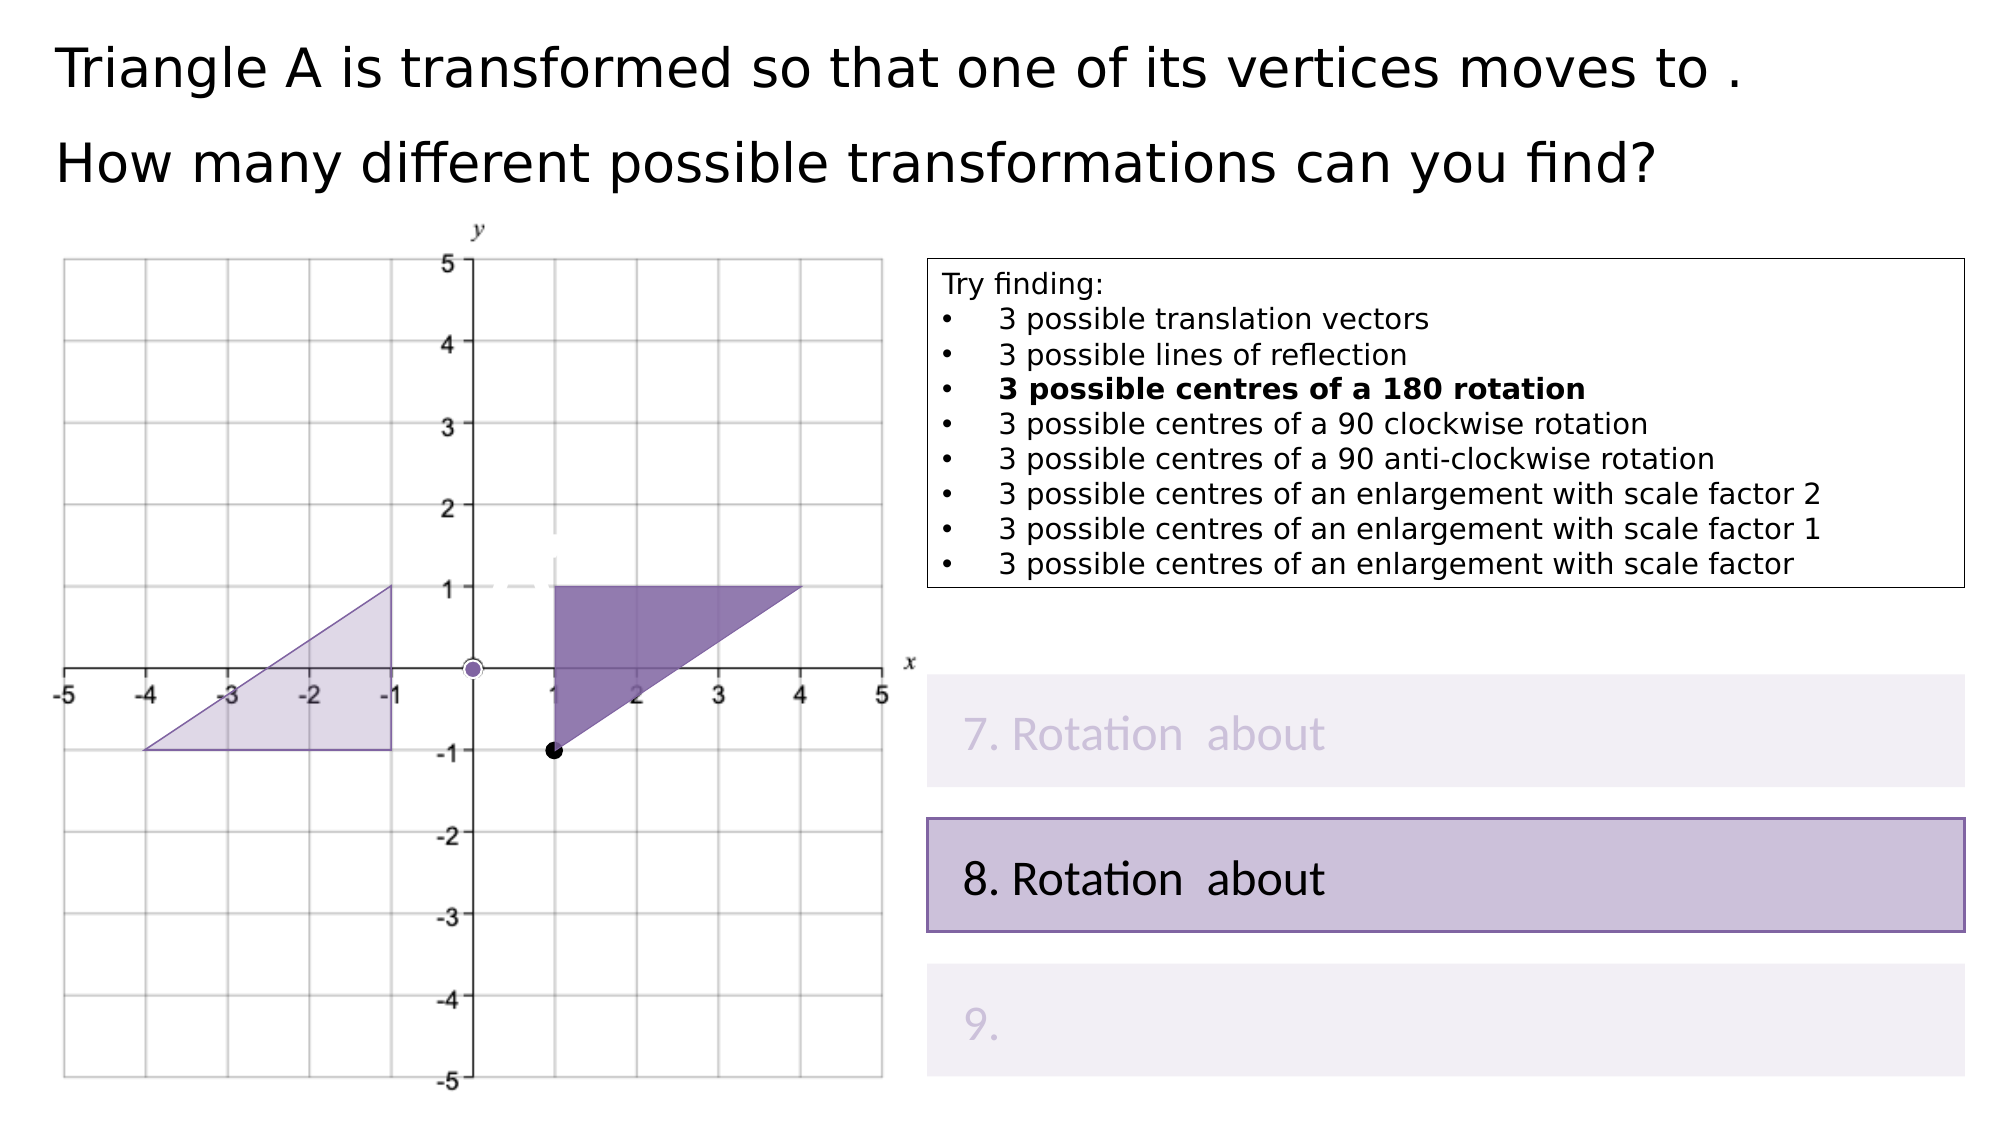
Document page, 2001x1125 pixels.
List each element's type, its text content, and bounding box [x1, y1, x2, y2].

text_box [463, 659, 483, 680]
text_box A’ [554, 585, 805, 753]
text_box 9. [926, 963, 1966, 1077]
picture [19, 214, 928, 1123]
